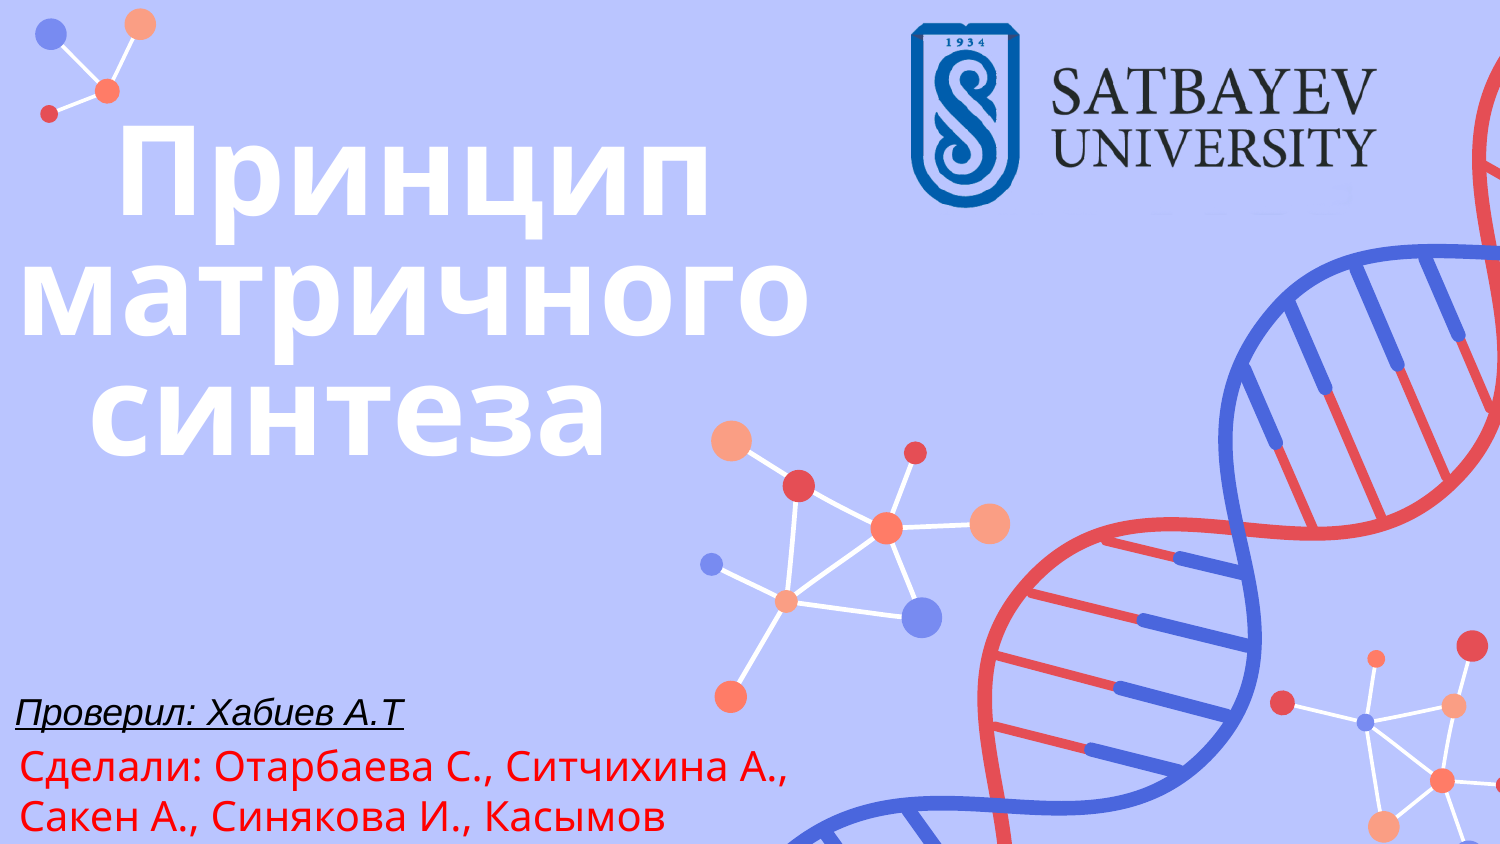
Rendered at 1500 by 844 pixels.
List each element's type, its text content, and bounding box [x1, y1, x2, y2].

picture [909, 0, 1378, 294]
title Принцип матричного синтеза [0, 58, 853, 540]
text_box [708, 411, 1002, 723]
text_box Проверил: Хабиев А.Т [0, 680, 665, 741]
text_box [1094, 0, 1408, 844]
subtitle Сделали: Отарбаева С., Ситчихина А., Сакен А., Синякова И., Касымов К.,Парфенов Д. [3, 724, 946, 844]
